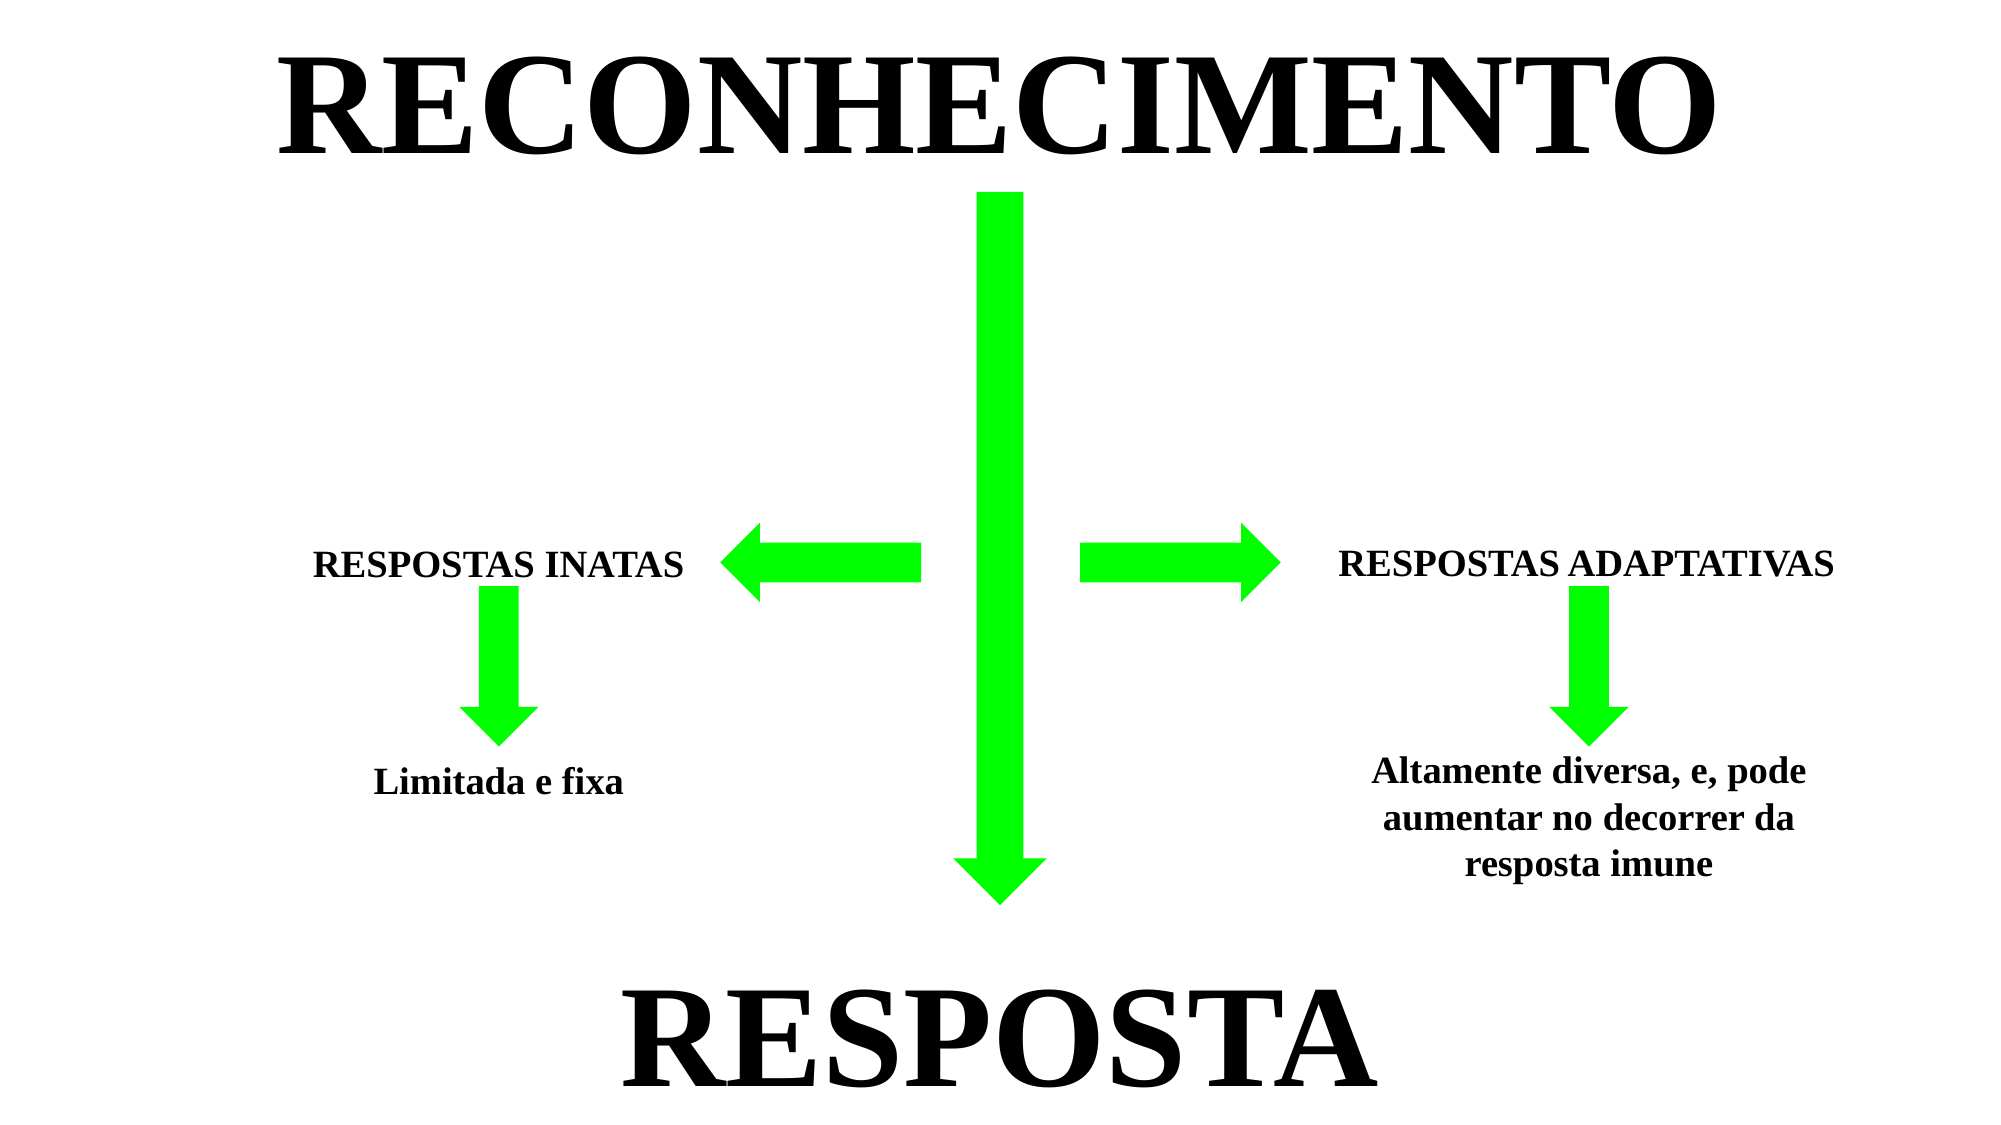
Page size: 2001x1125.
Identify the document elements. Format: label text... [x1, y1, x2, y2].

text_box RECONHECIMENTO [261, 0, 1738, 190]
text_box [719, 521, 922, 603]
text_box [357, 585, 641, 811]
text_box [1079, 521, 1282, 603]
text_box RESPOSTAS ADAPTATIVAS [1323, 530, 1850, 585]
text_box [952, 191, 1048, 906]
text_box RESPOSTAS INATAS [298, 531, 700, 593]
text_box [1317, 585, 1861, 894]
text_box RESPOSTA [605, 933, 1394, 1123]
